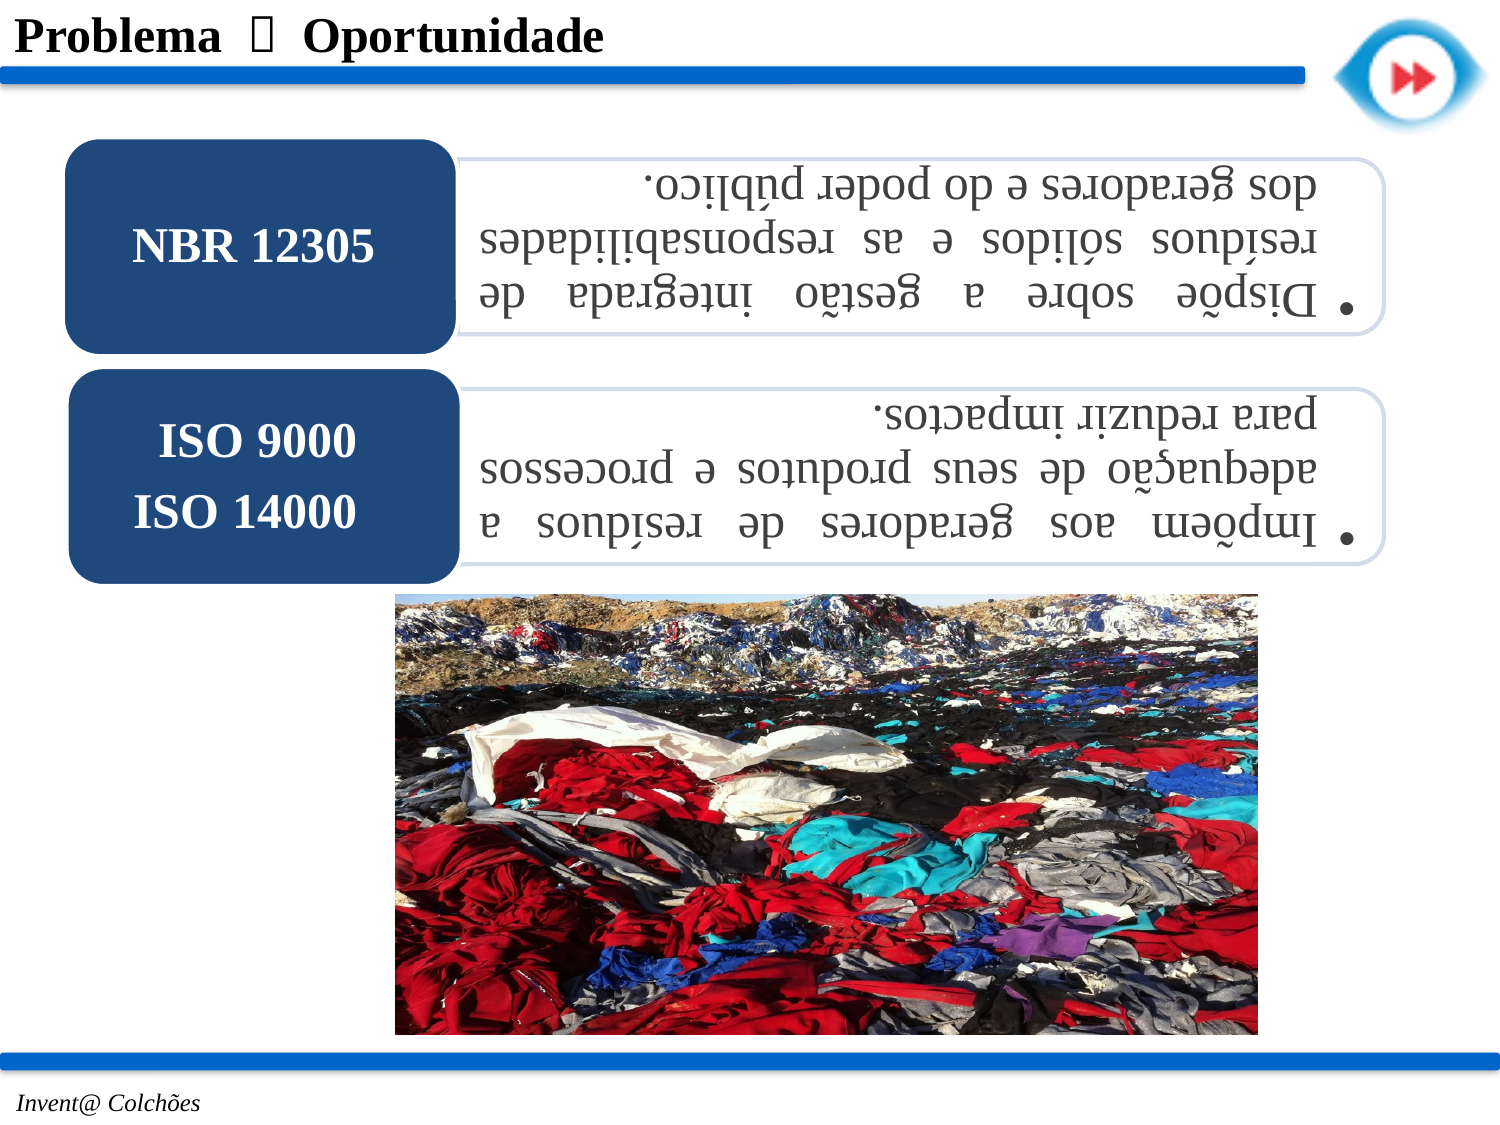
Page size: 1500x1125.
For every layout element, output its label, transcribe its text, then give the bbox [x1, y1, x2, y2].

text_box Invent@ Colchões [1, 1079, 216, 1125]
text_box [0, 136, 1448, 587]
text_box Problema  Oportunidade [0, 0, 1308, 65]
text_box [0, 1052, 1500, 1071]
picture [395, 593, 1258, 1036]
picture [1310, 0, 1500, 142]
text_box [0, 66, 1305, 85]
